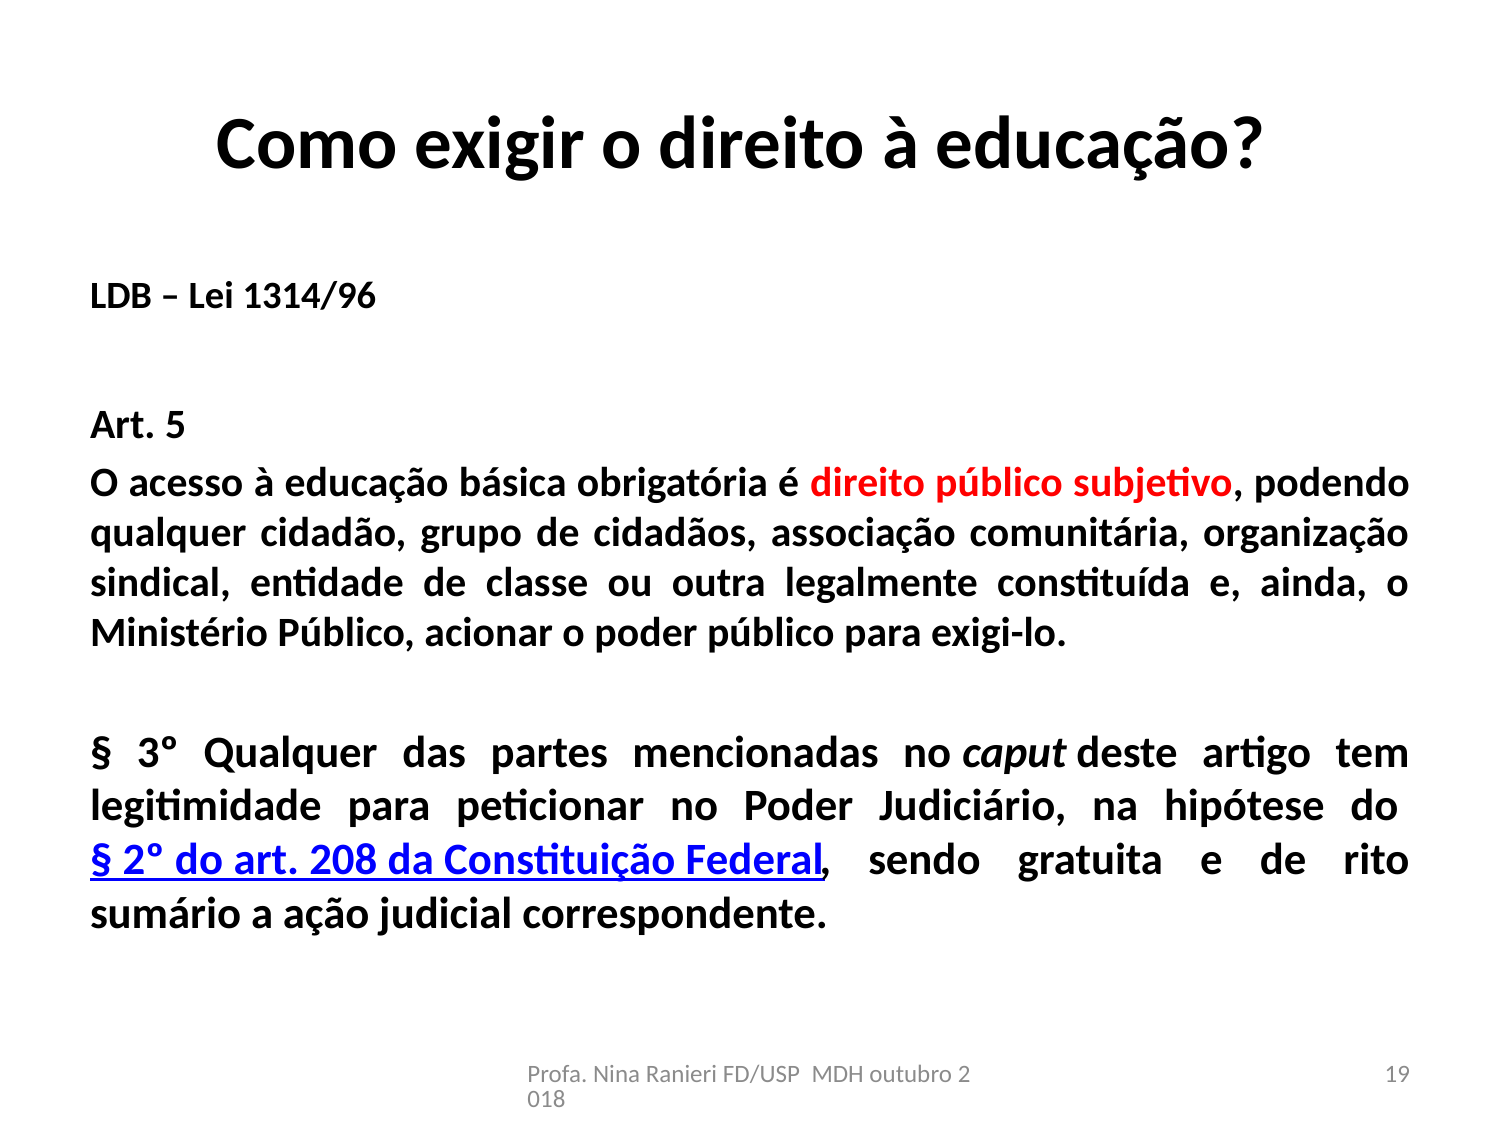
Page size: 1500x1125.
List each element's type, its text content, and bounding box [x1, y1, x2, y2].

footer Profa. Nina Ranieri FD/USP MDH outubro 2018 [512, 1042, 988, 1103]
slide_number 19 [1074, 1042, 1425, 1103]
title Como exigir o direito à educação? [75, 45, 1425, 233]
list LDB – Lei 1314/96 Art. 5 O acesso à educação básica obrigatória é direito público subjetivo, podendo qualquer cidadão, grupo de cidadãos, associação comunitária, organização sindical, entidade de classe ou outra legalmente constituída e, ainda, o Ministério Público, acionar o poder público para exigi-lo. § 3º Qualquer das partes mencionadas no caput deste artigo tem legitimidade para peticionar no Poder Judiciário, na hipótese do § 2º do art. 208 da Constituição Federal, sendo gratuita e de rito sumário a ação judicial correspondente. [75, 262, 1425, 1005]
